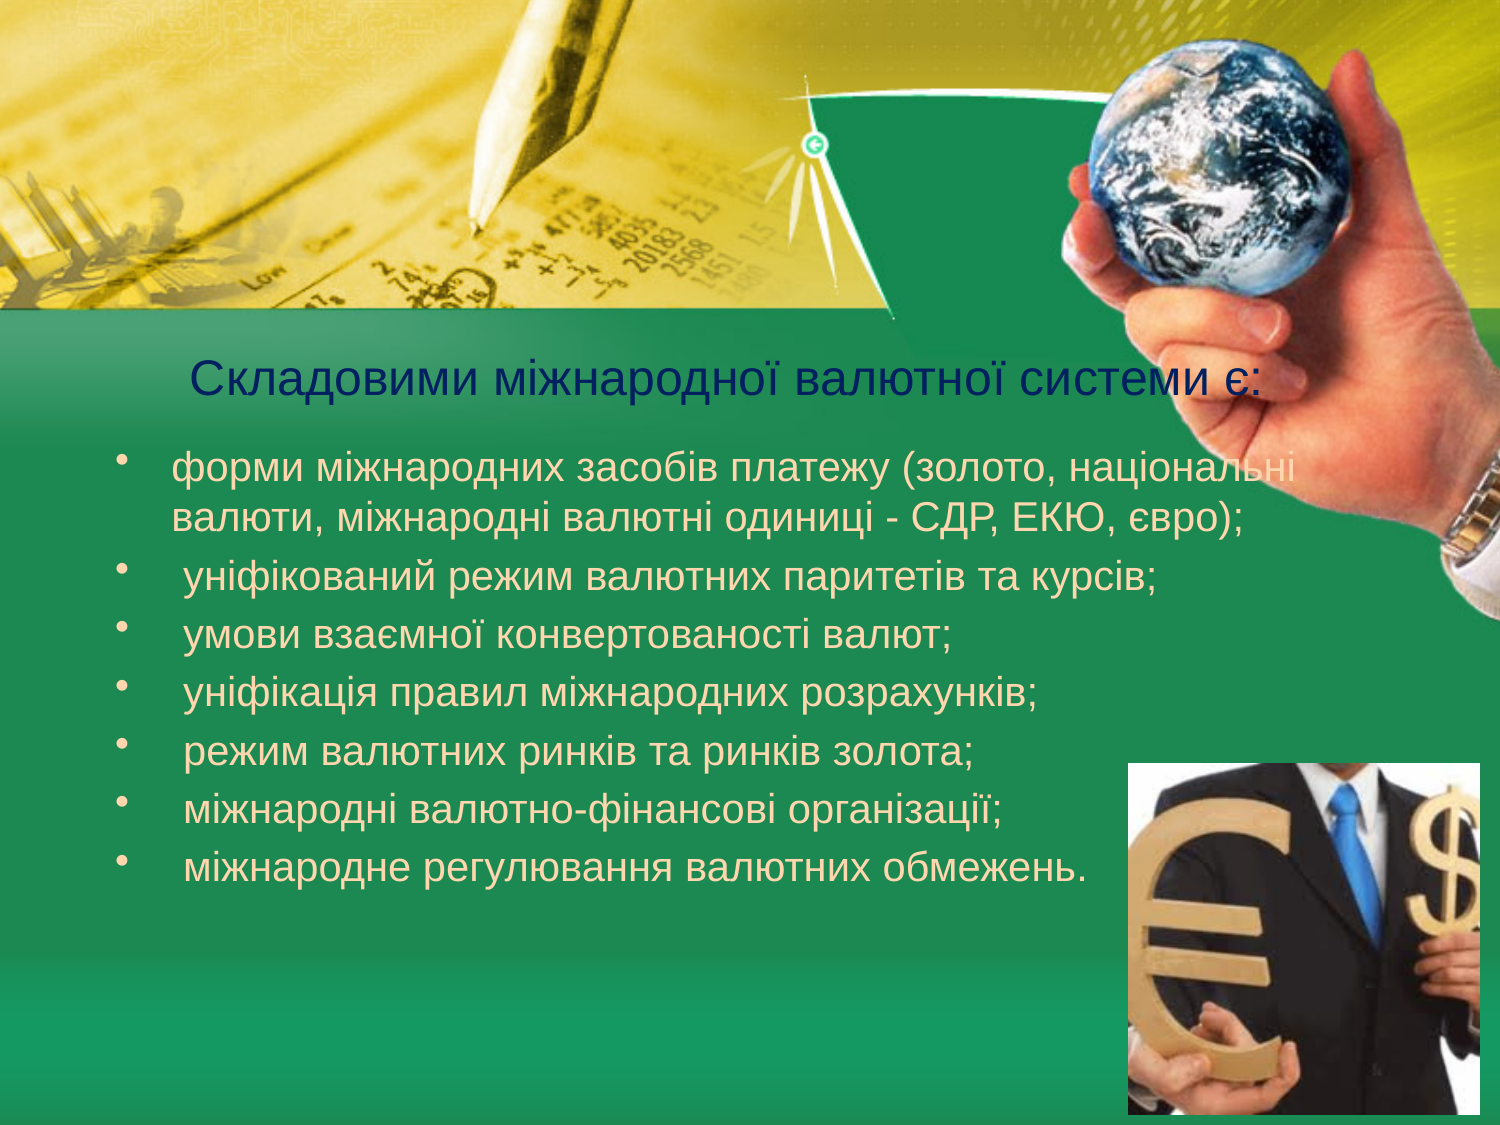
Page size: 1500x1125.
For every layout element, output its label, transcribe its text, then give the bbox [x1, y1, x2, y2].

picture [0, 0, 1500, 1116]
list Складовими міжнародної валютної системи є: форми міжнародних засобів платежу (золото, національні валюти, міжнародні валютні одиниці - СДР, ЕКЮ, євро); уніфікований режим валютних паритетів та курсів; умови взаємної конвертованості валют; уніфікація правил міжнародних розрахунків; режим валютних ринків та ринків золота; міжнародні валютно-фінансові організації; міжнародне регулювання валютних обмежень. [100, 338, 1355, 1047]
